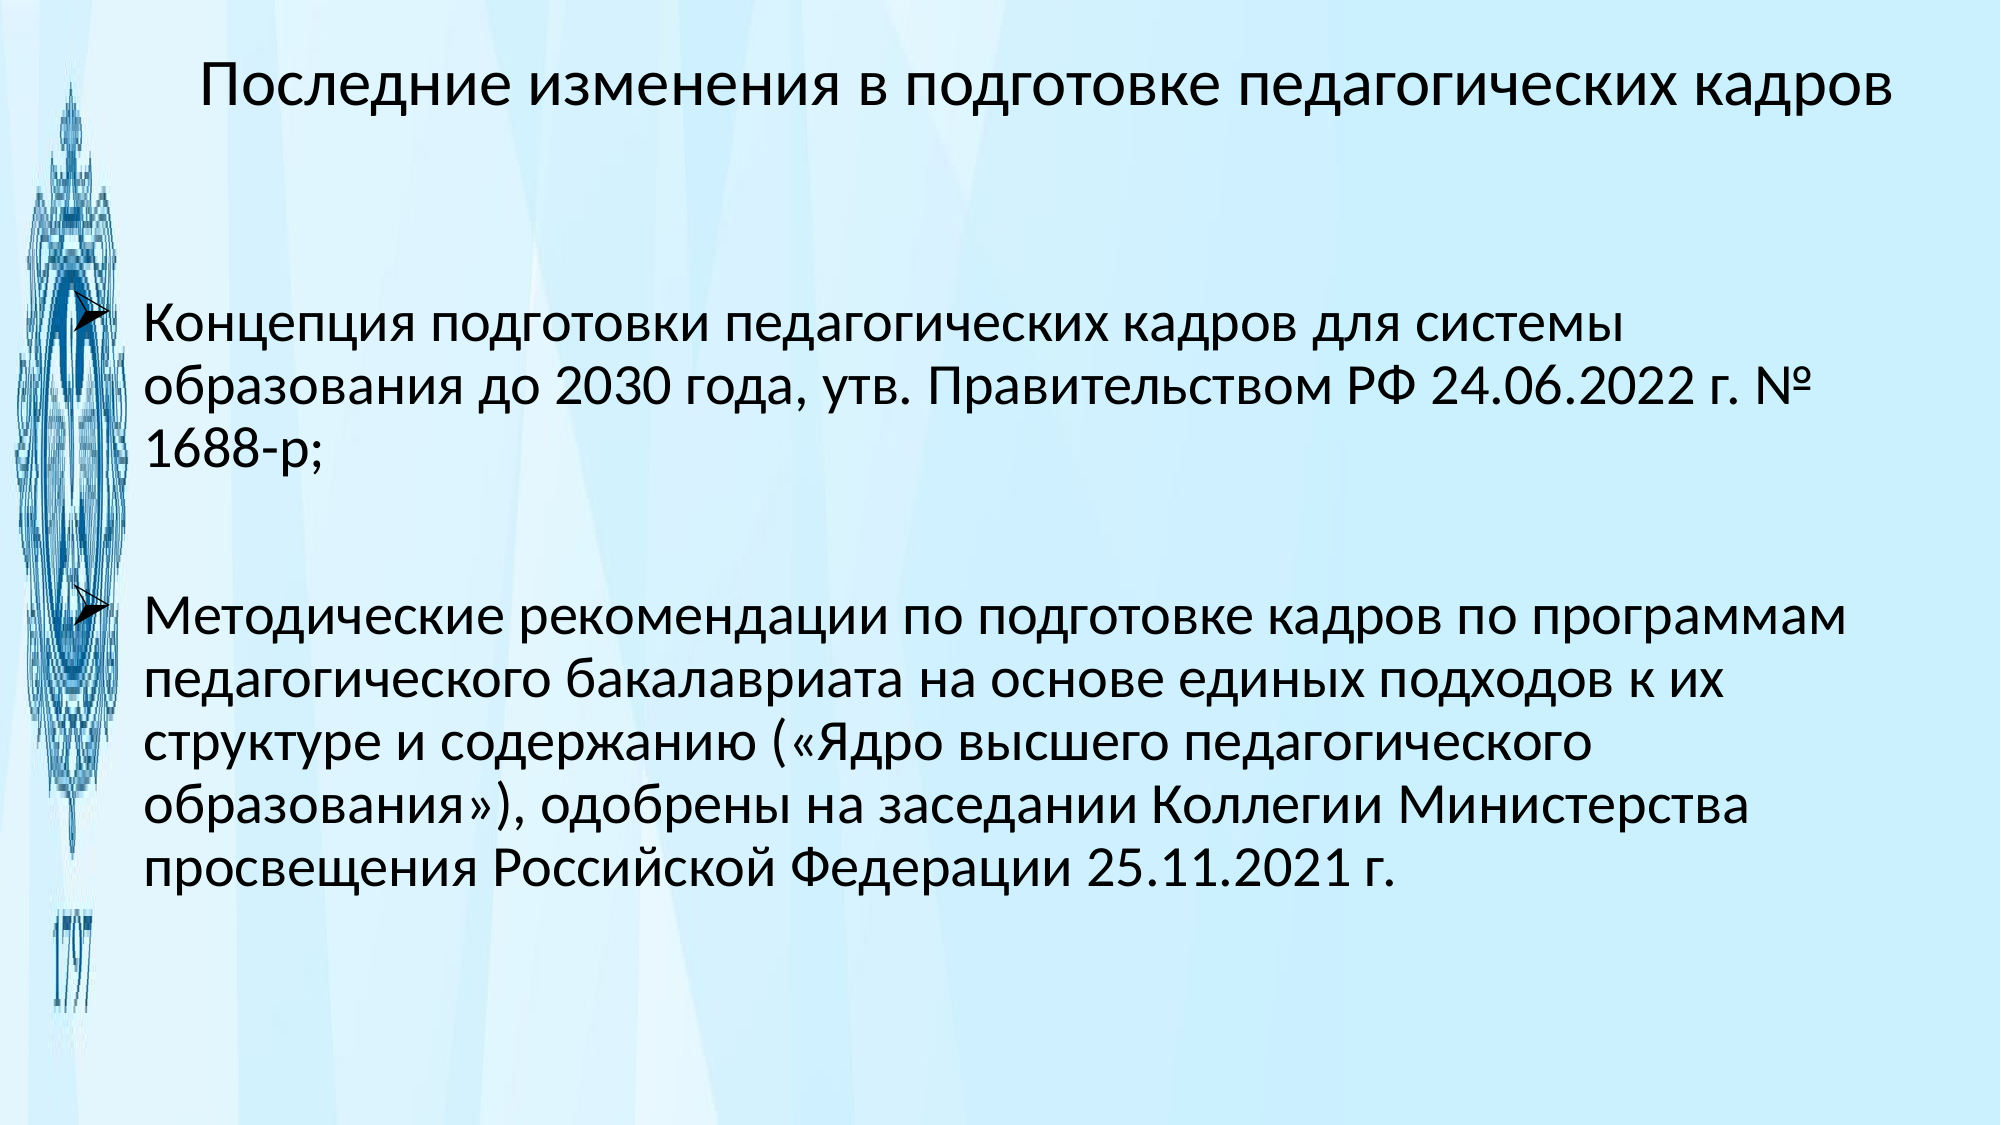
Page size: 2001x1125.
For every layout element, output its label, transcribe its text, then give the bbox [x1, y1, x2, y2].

list Концепция подготовки педагогических кадров для системы образования до 2030 года, утв. Правительством РФ 24.06.2022 г. № 1688-р; Методические рекомендации по подготовке кадров по программам педагогического бакалавриата на основе единых подходов к их структуре и содержанию («Ядро высшего педагогического образования»), одобрены на заседании Коллегии Министерства просвещения Российской Федерации 25.11.2021 г. [53, 283, 1917, 946]
picture [0, 0, 2001, 1125]
list Последние изменения в подготовке педагогических кадров [162, 40, 1946, 157]
